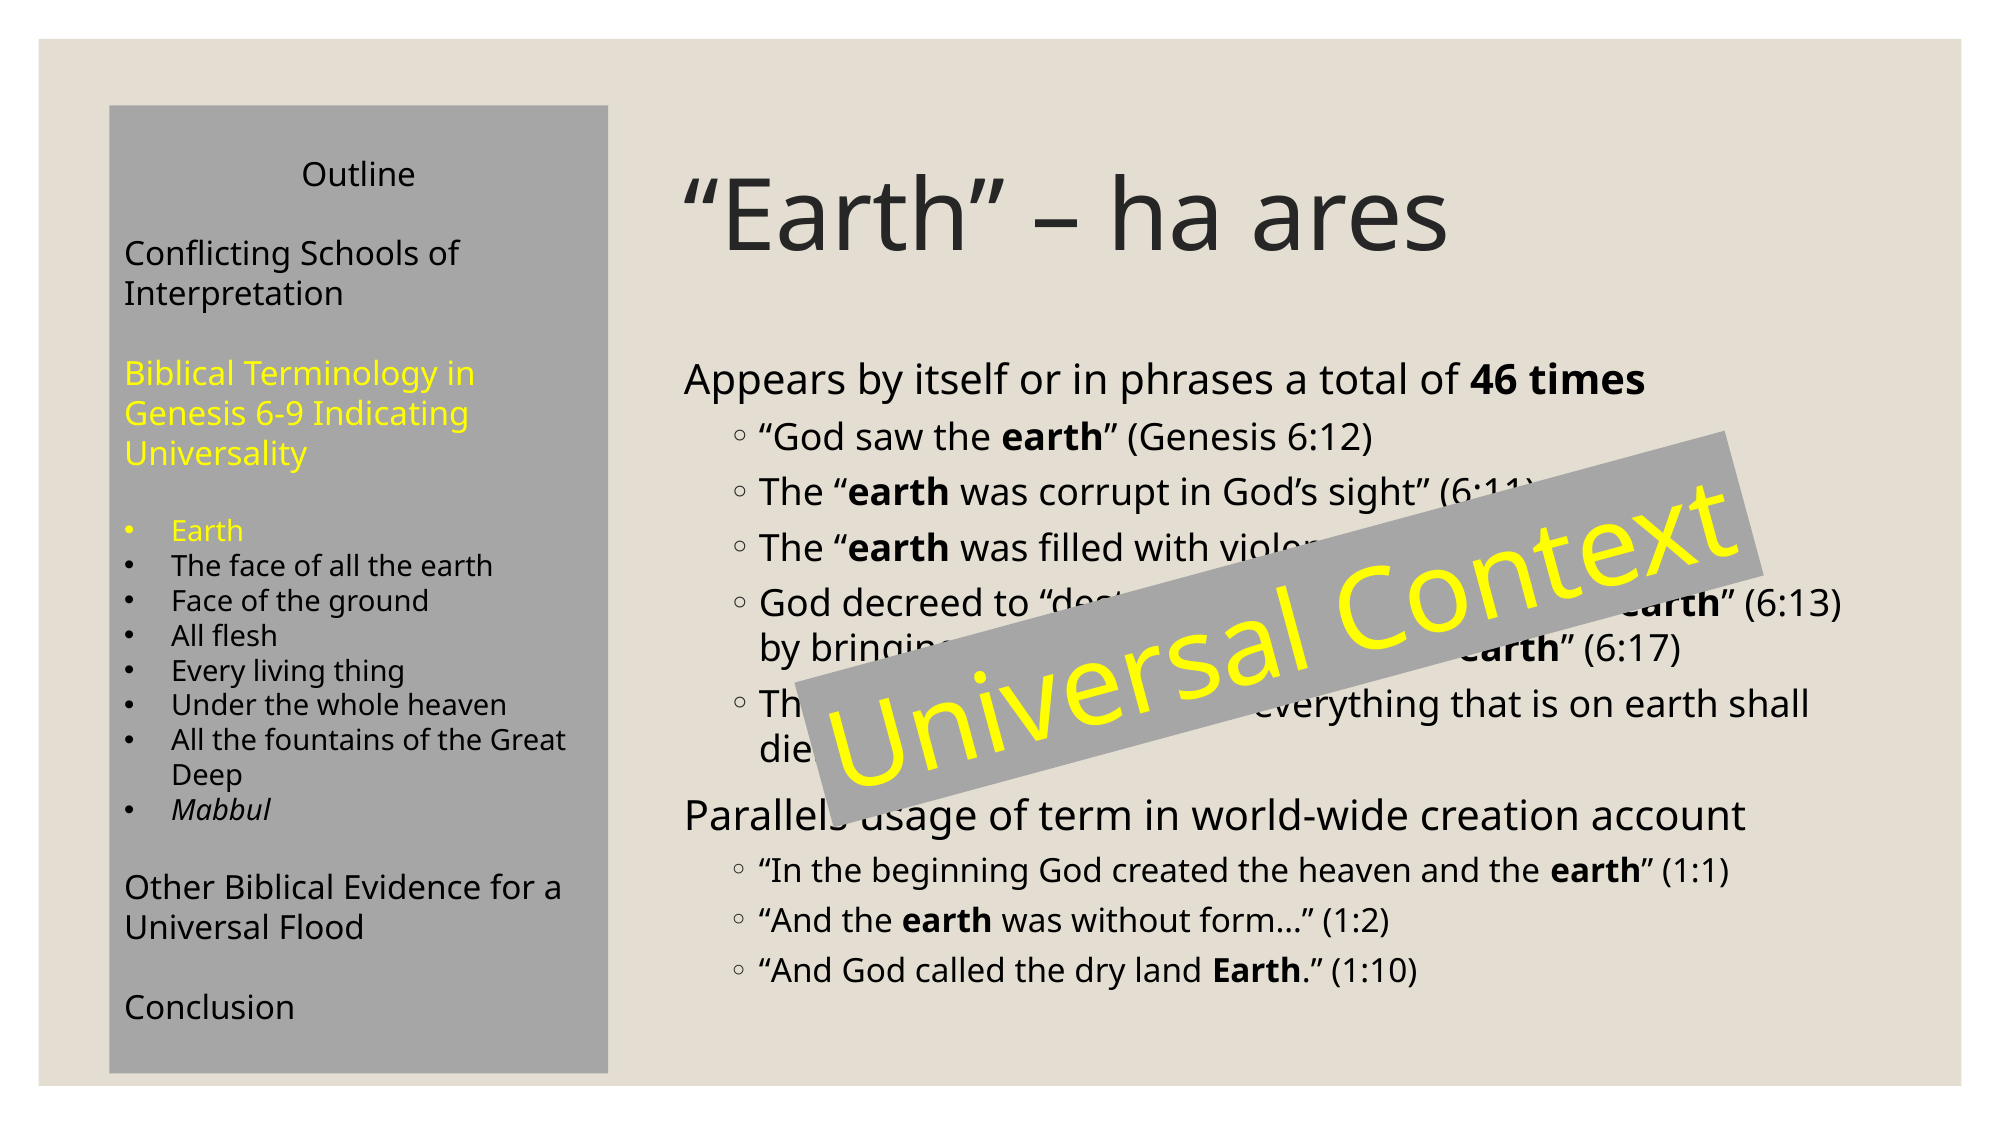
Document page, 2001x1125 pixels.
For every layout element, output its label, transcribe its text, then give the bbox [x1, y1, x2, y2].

list Appears by itself or in phrases a total of 46 times “God saw the earth” (Genesis 6:12) The “earth was corrupt in God’s sight” (6:11) The “earth was filled with violence” (6:11, 13) God decreed to “destroy them [all flesh] with the earth” (6:13) by bringing a flood of waters “upon the earth” (6:17) The aim of the flood is that “everything that is on earth shall die.” (6:17) Parallels usage of term in world-wide creation account “In the beginning God created the heaven and the earth” (1:1) “And the earth was without form…” (1:2) “And God called the dry land Earth.” (1:10) [668, 345, 1890, 1010]
text_box Universal Context [794, 430, 1764, 828]
text_box Outline Conflicting Schools of Interpretation Biblical Terminology in Genesis 6-9 Indicating Universality Earth The face of all the earth Face of the ground All flesh Every living thing Under the whole heaven All the fountains of the Great Deep Mabbul Other Biblical Evidence for a Universal Flood Conclusion [109, 105, 609, 1074]
title “Earth” – ha ares [668, 105, 1890, 331]
